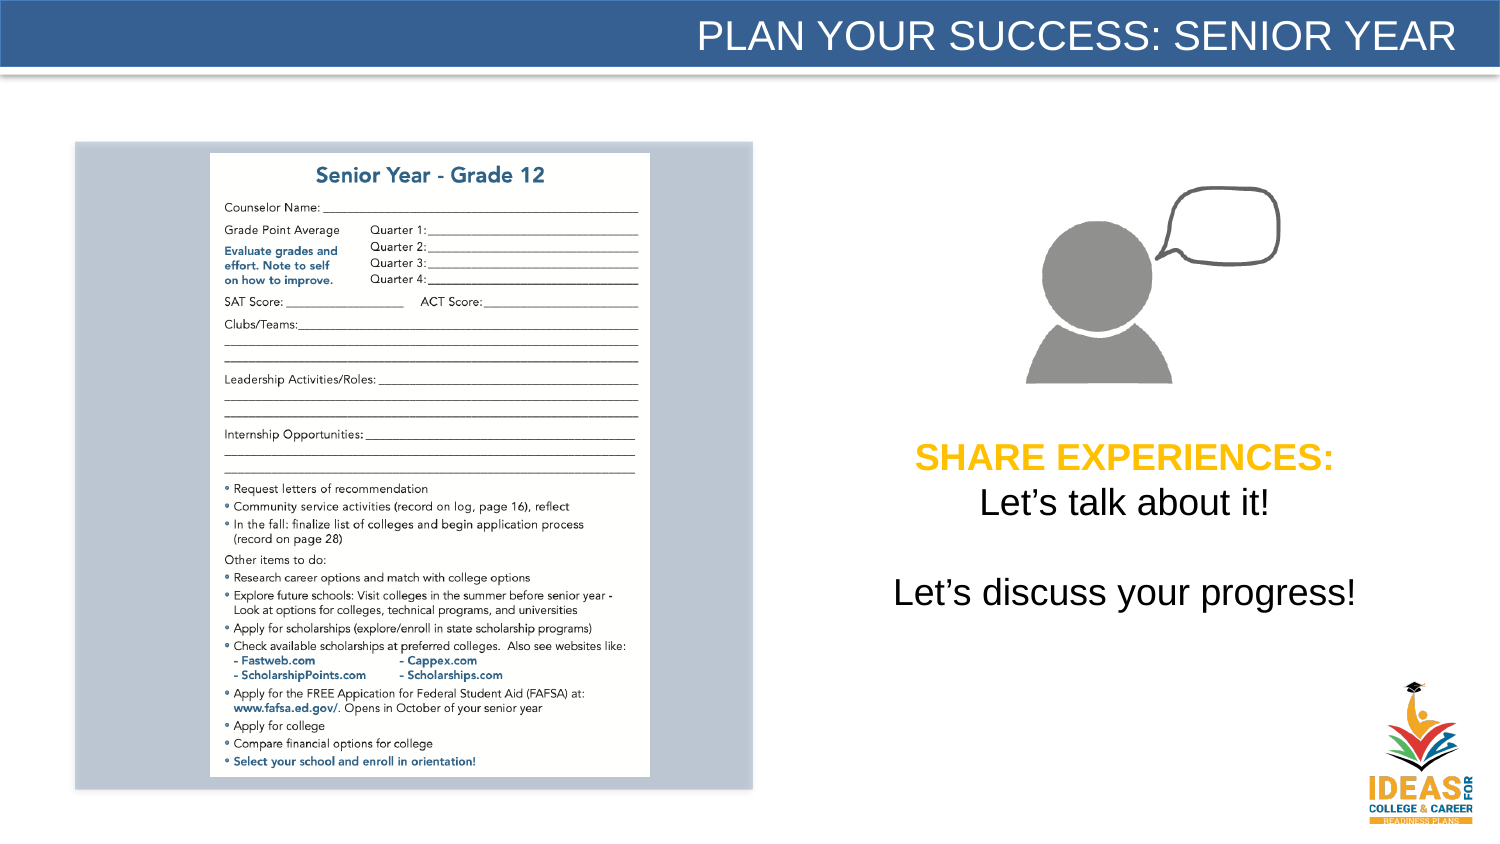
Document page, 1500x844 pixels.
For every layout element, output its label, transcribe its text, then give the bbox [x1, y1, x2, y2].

picture [210, 153, 650, 777]
picture [1004, 86, 1290, 406]
text_box [0, 0, 1500, 66]
picture [1369, 681, 1473, 825]
text_box [0, 66, 1500, 75]
text_box SHARE EXPERIENCES: Let’s talk about it! Let’s discuss your progress! [753, 425, 1497, 620]
text_box PLAN YOUR SUCCESS: SENIOR YEAR [30, 1, 1473, 65]
text_box [74, 141, 754, 790]
